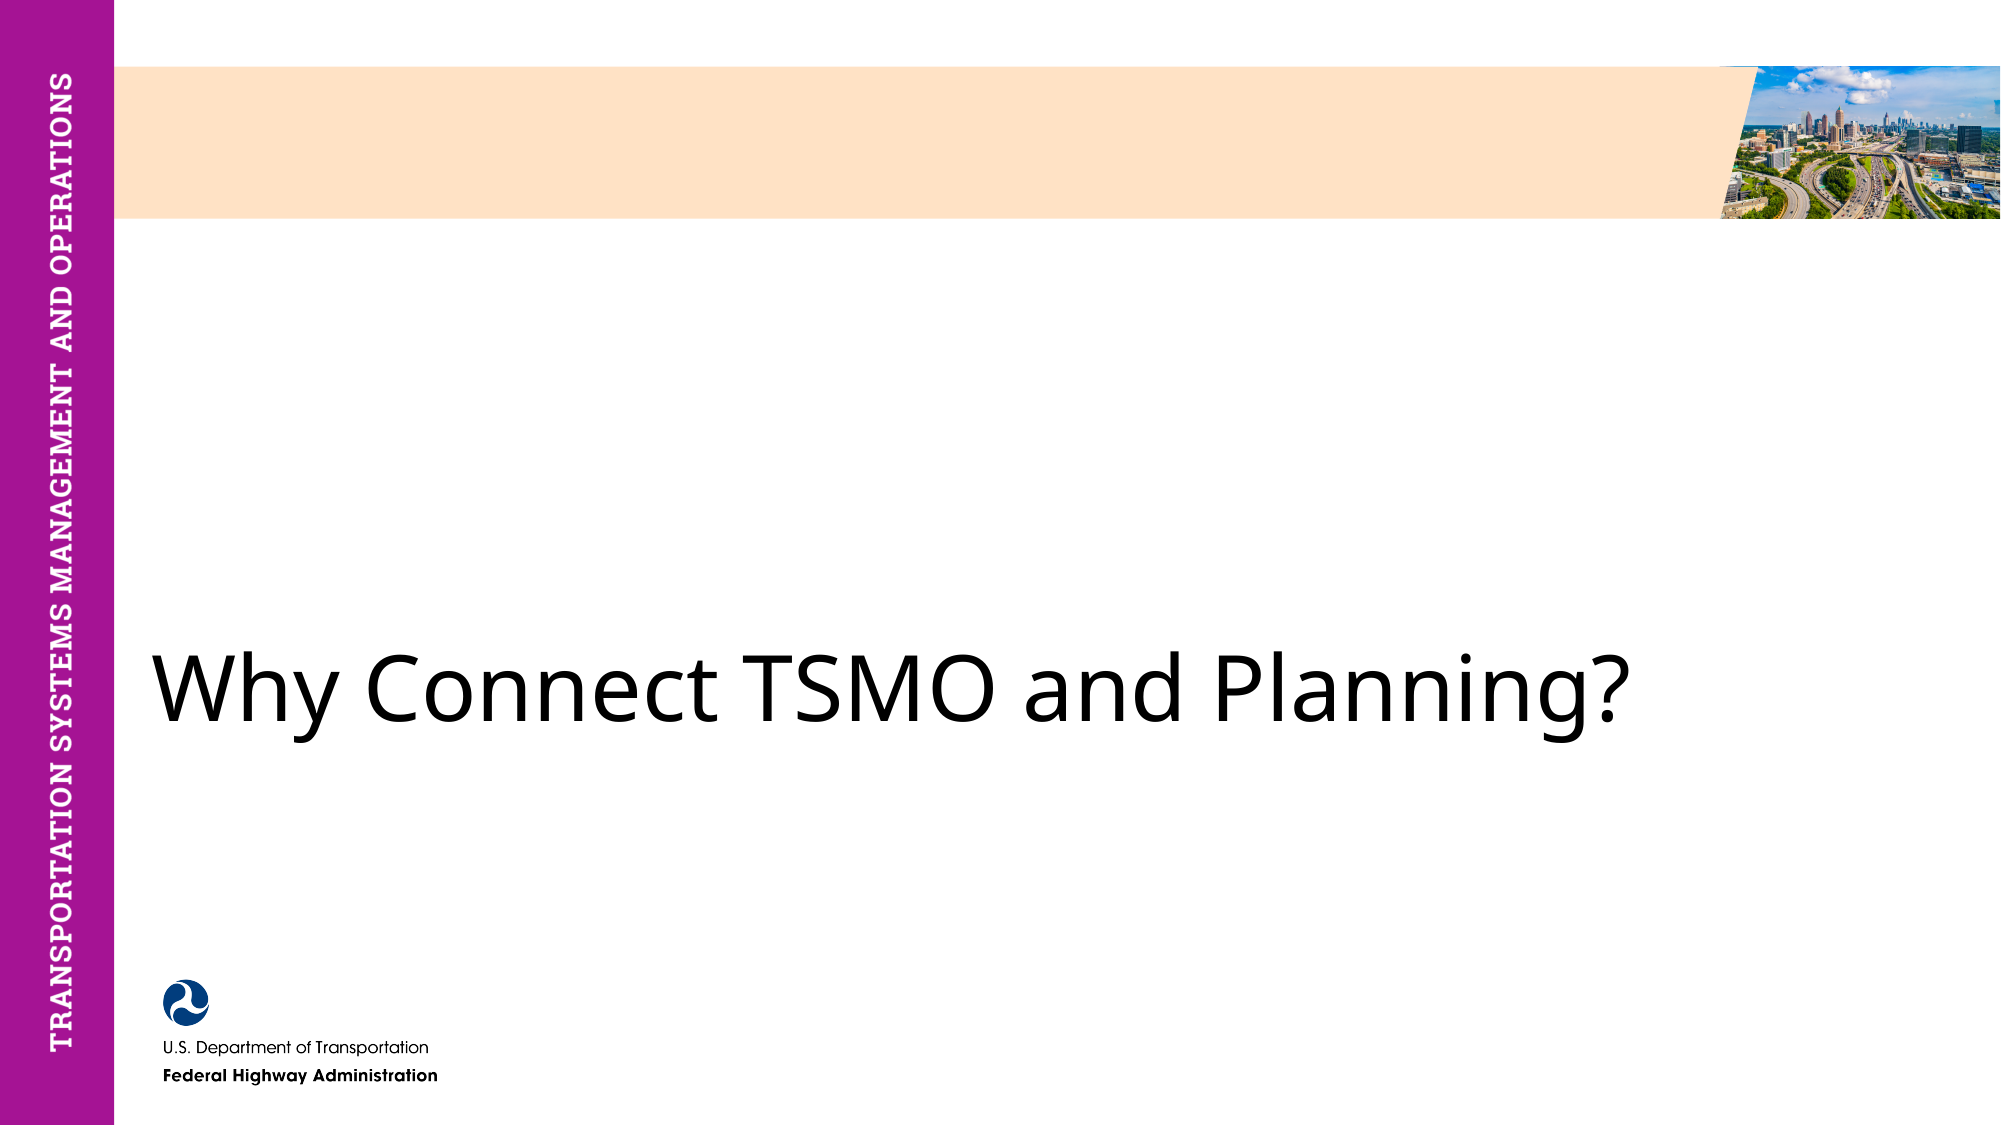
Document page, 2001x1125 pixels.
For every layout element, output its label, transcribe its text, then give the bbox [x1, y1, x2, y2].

title Why Connect TSMO and Planning? [136, 280, 1862, 749]
picture [1721, 66, 2001, 219]
picture [46, 64, 109, 1061]
picture [1757, 66, 1778, 75]
picture [161, 977, 439, 1088]
